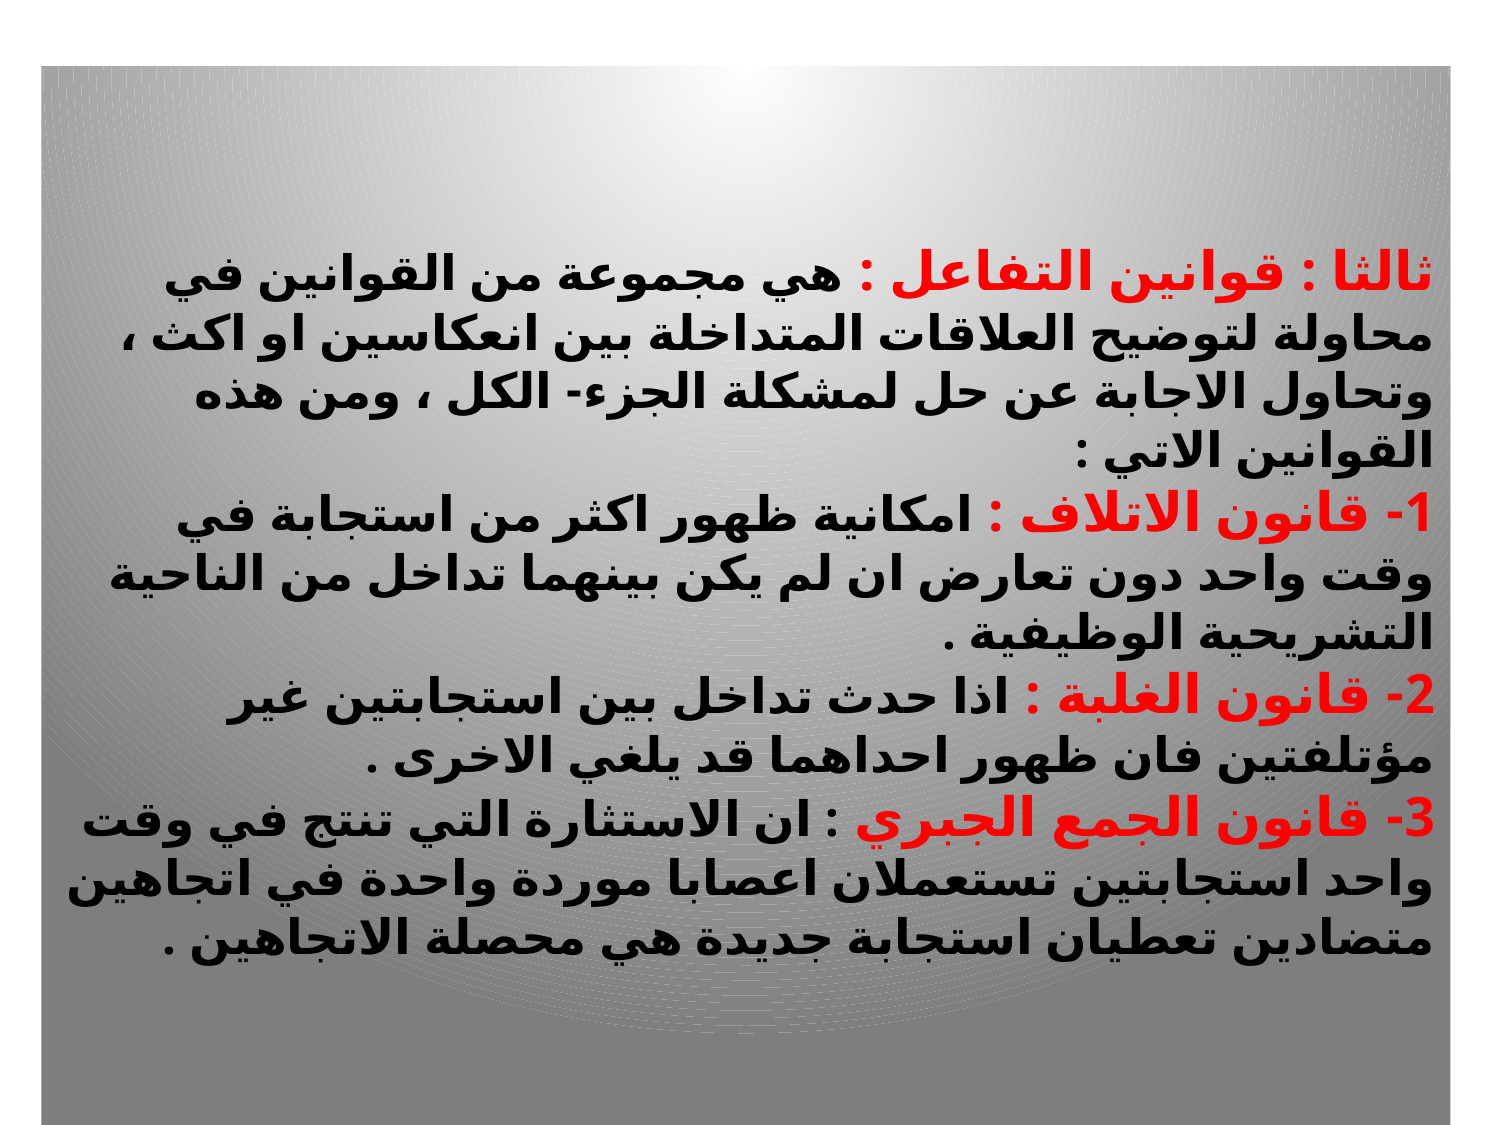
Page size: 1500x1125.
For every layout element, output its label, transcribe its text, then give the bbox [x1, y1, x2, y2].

title ثالثا : قوانين التفاعل : هي مجموعة من القوانين في محاولة لتوضيح العلاقات المتداخلة بين انعكاسين او اكث ، وتحاول الاجابة عن حل لمشكلة الجزء- الكل ، ومن هذه القوانين الاتي : 1- قانون الاتلاف : امكانية ظهور اكثر من استجابة في وقت واحد دون تعارض ان لم يكن بينهما تداخل من الناحية التشريحية الوظيفية . 2- قانون الغلبة : اذا حدث تداخل بين استجابتين غير مؤتلفتين فان ظهور احداهما قد يلغي الاخرى . 3- قانون الجمع الجبري : ان الاستثارة التي تنتج في وقت واحد استجابتين تستعملان اعصابا موردة واحدة في اتجاهين متضادين تعطيان استجابة جديدة هي محصلة الاتجاهين . [41, 66, 1451, 1125]
